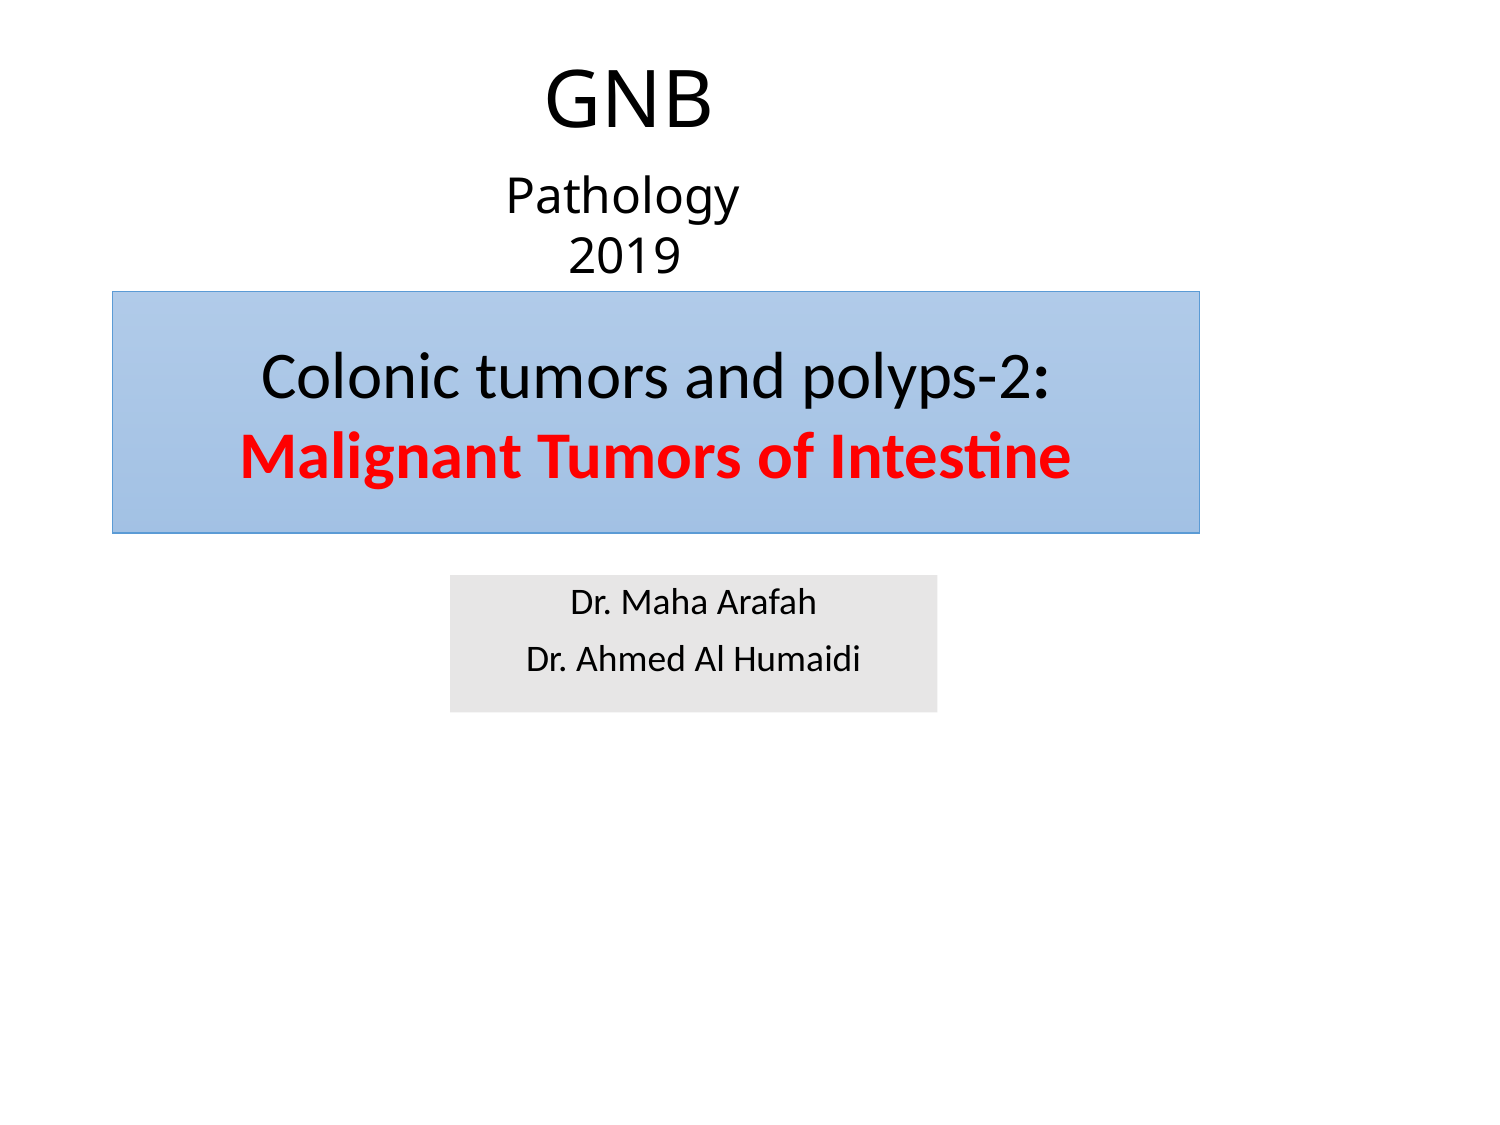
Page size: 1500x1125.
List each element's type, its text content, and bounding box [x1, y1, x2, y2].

subtitle Dr. Maha Arafah Dr. Ahmed Al Humaidi [450, 575, 938, 713]
text_box Colonic tumors and polyps-2: Malignant Tumors of Intestine [112, 291, 1200, 534]
title GNB Pathology 2019 [62, 50, 1175, 292]
